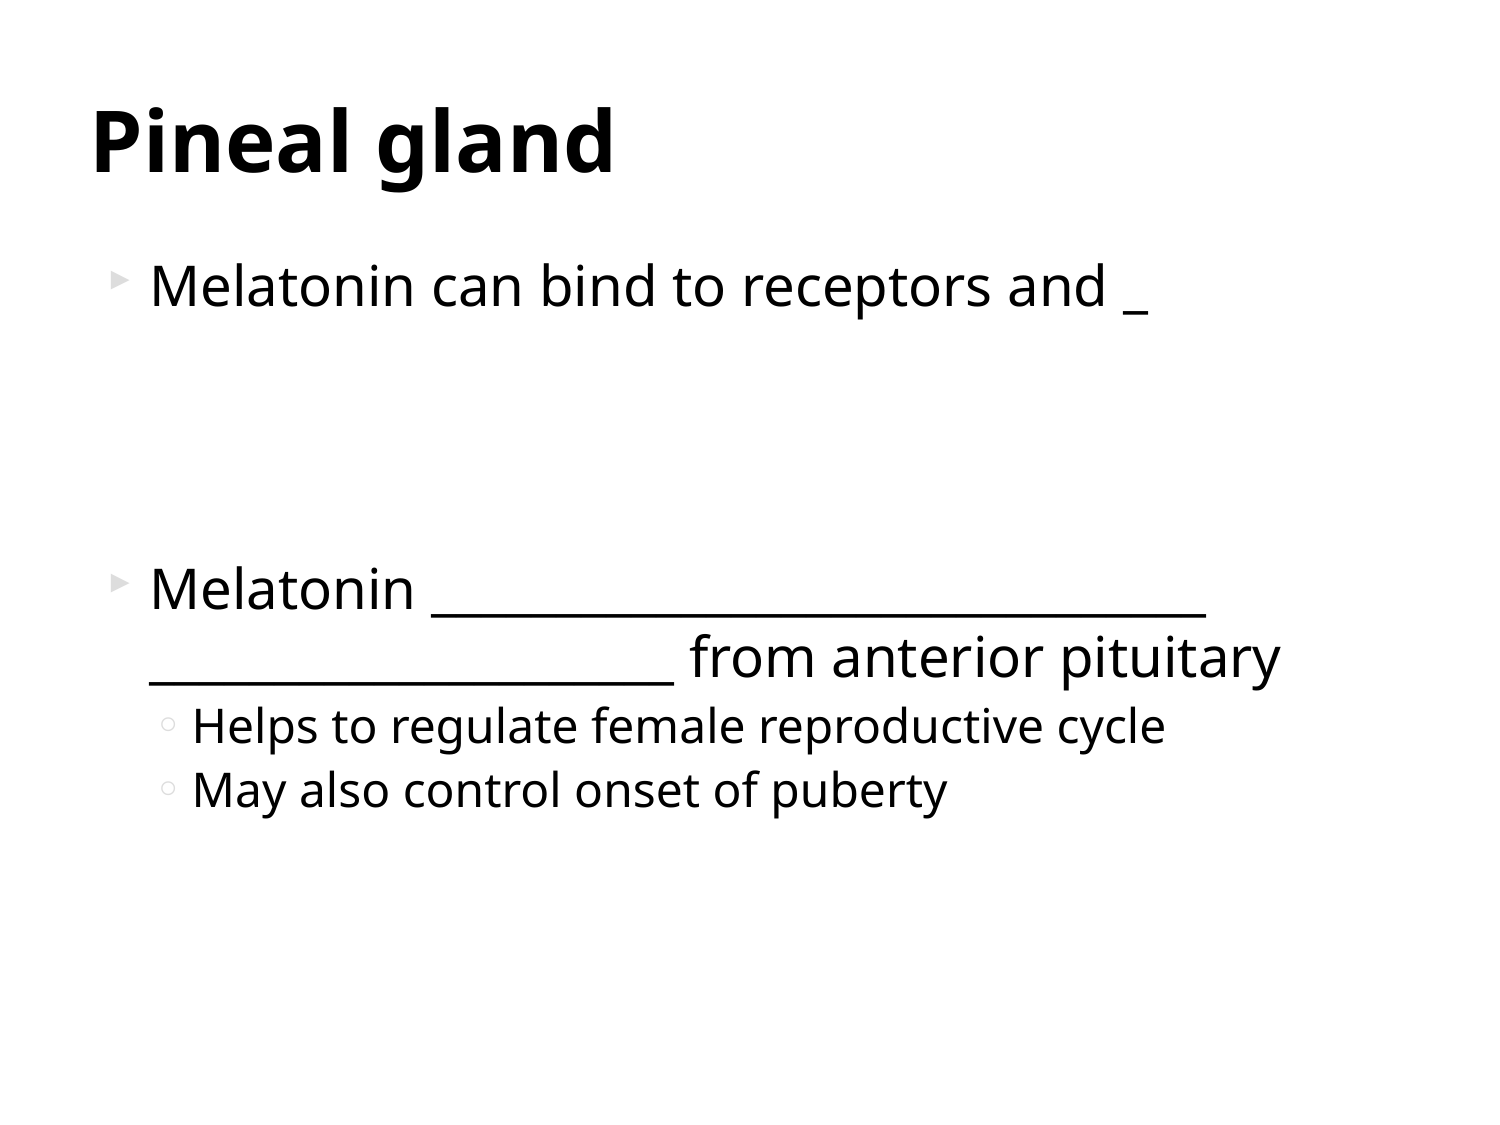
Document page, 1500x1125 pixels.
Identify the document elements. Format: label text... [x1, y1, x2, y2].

list Melatonin can bind to receptors and _ Melatonin _______________________________ _____________________ from anterior pituitary Helps to regulate female reproductive cycle May also control onset of puberty [75, 243, 1425, 986]
title Pineal gland [75, 45, 1425, 233]
